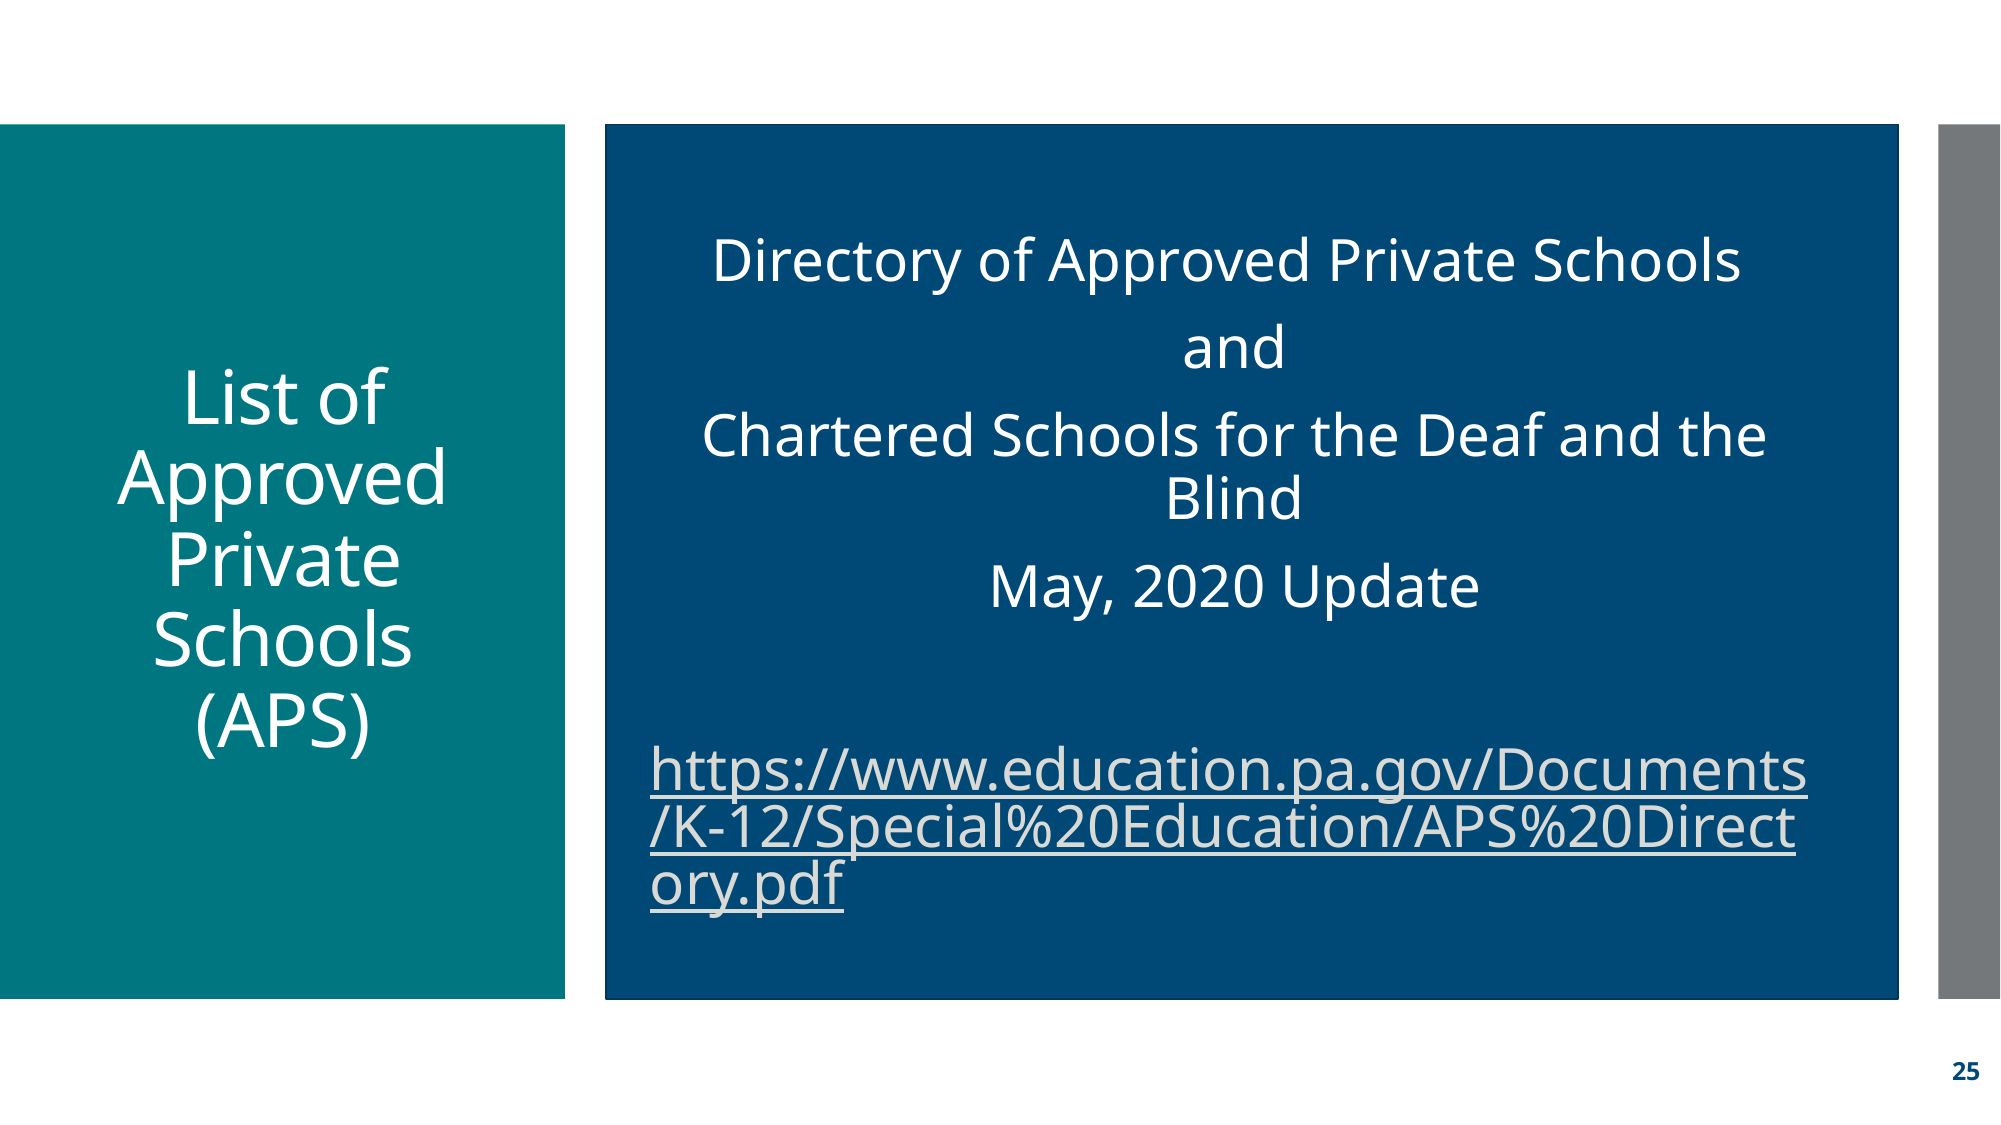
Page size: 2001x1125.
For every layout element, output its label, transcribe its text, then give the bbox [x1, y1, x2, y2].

slide_number 25 [1744, 1042, 1996, 1103]
title List of Approved Private Schools (APS) [41, 184, 525, 940]
list Directory of Approved Private Schools and Chartered Schools for the Deaf and the Blind May, 2020 Update https://www.education.pa.gov/Documents/K-12/Special%20Education/APS%20Directory.pdf [634, 141, 1835, 982]
